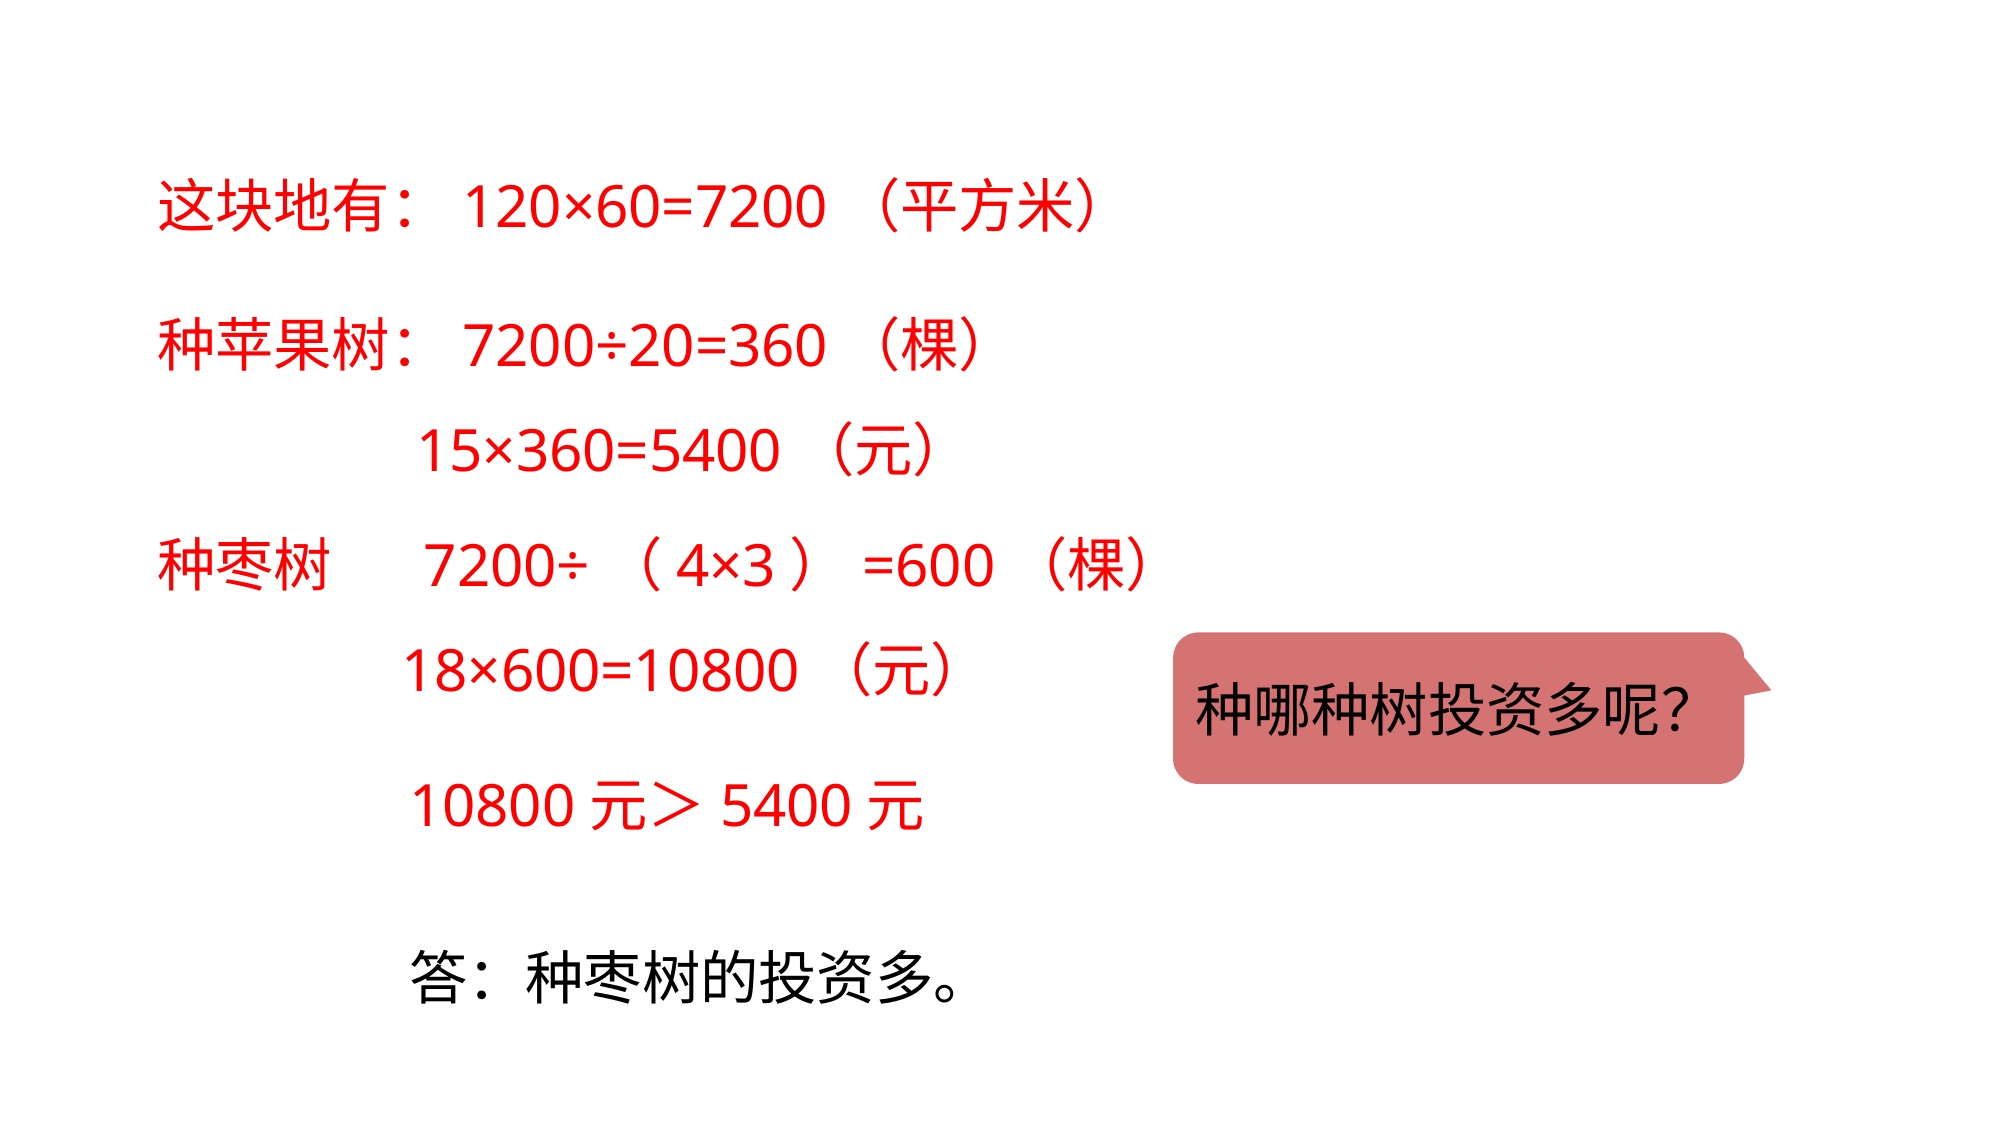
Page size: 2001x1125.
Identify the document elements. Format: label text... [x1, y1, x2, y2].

text_box 10800元＞5400元 [394, 760, 1075, 845]
text_box 种枣树 7200÷（4×3）=600（棵） 18×600=10800（元） [142, 486, 1326, 711]
text_box 种哪种树投资多呢？ [1173, 632, 1772, 784]
text_box 答：种枣树的投资多。 [394, 934, 968, 1019]
text_box 这块地有：120×60=7200（平方米） [142, 161, 1362, 247]
text_box 种苹果树：7200÷20=360（棵） 15×360=5400（元） [142, 265, 1326, 486]
